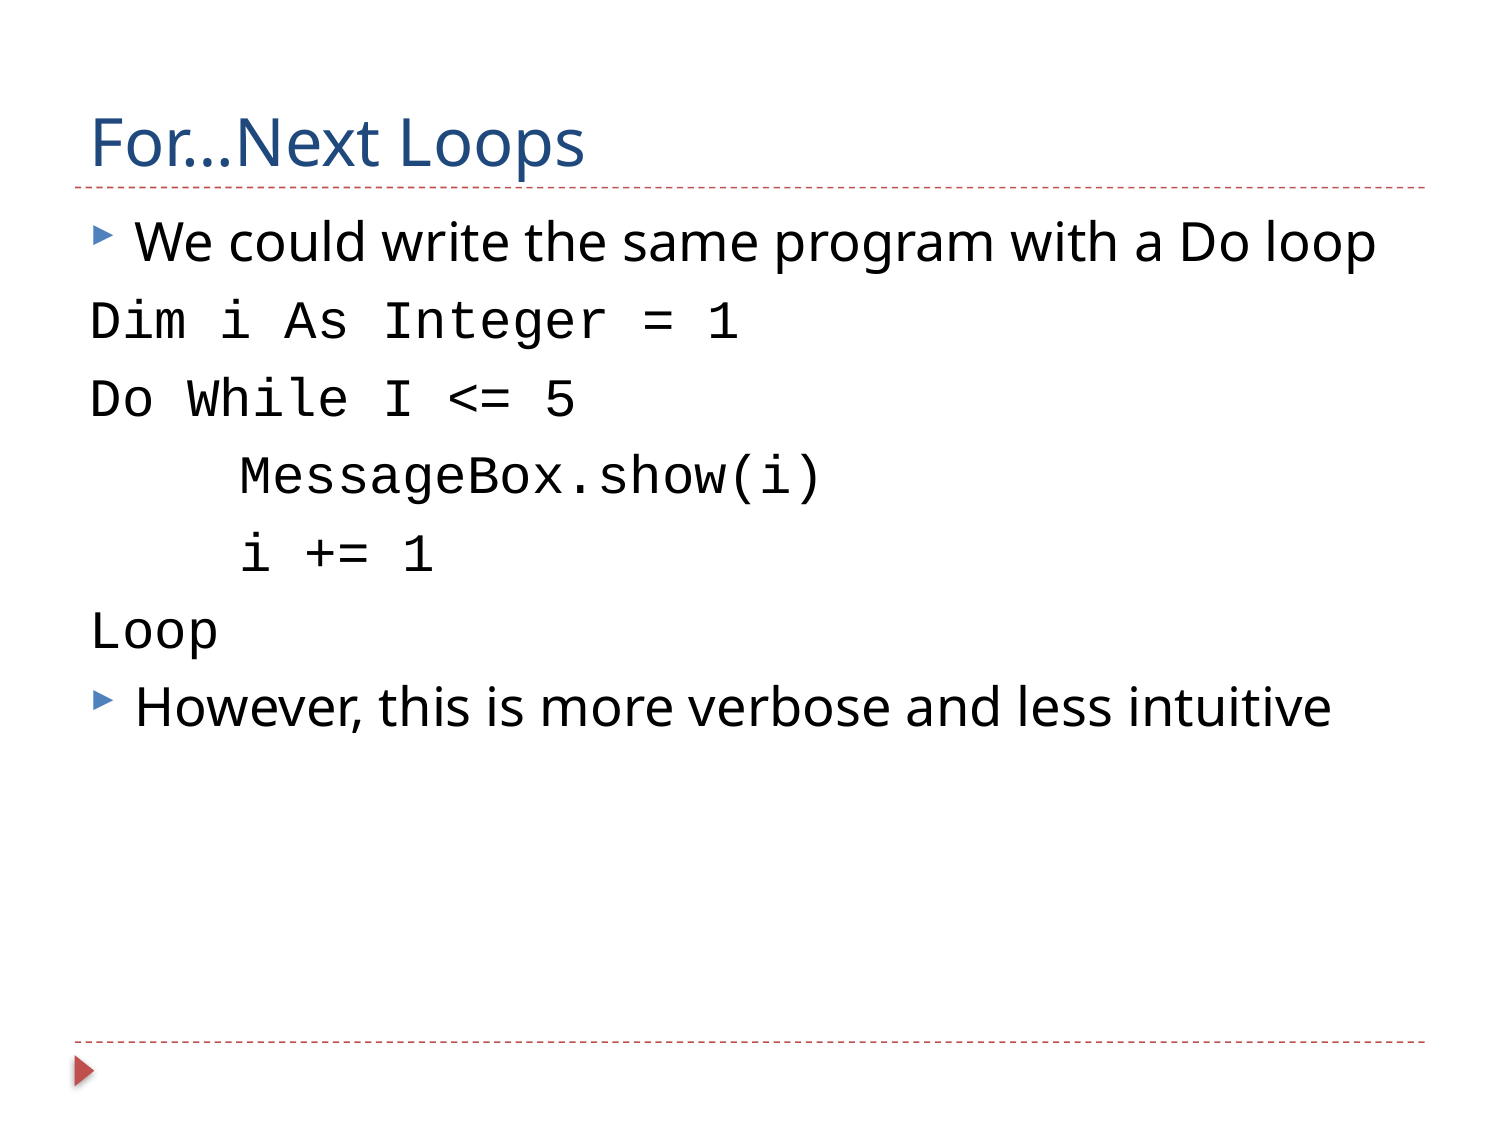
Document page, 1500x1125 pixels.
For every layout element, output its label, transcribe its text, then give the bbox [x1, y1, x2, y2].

list We could write the same program with a Do loop Dim i As Integer = 1 Do While I <= 5 MessageBox.show(i) i += 1 Loop However, this is more verbose and less intuitive [75, 200, 1425, 1010]
title For…Next Loops [75, 24, 1425, 188]
